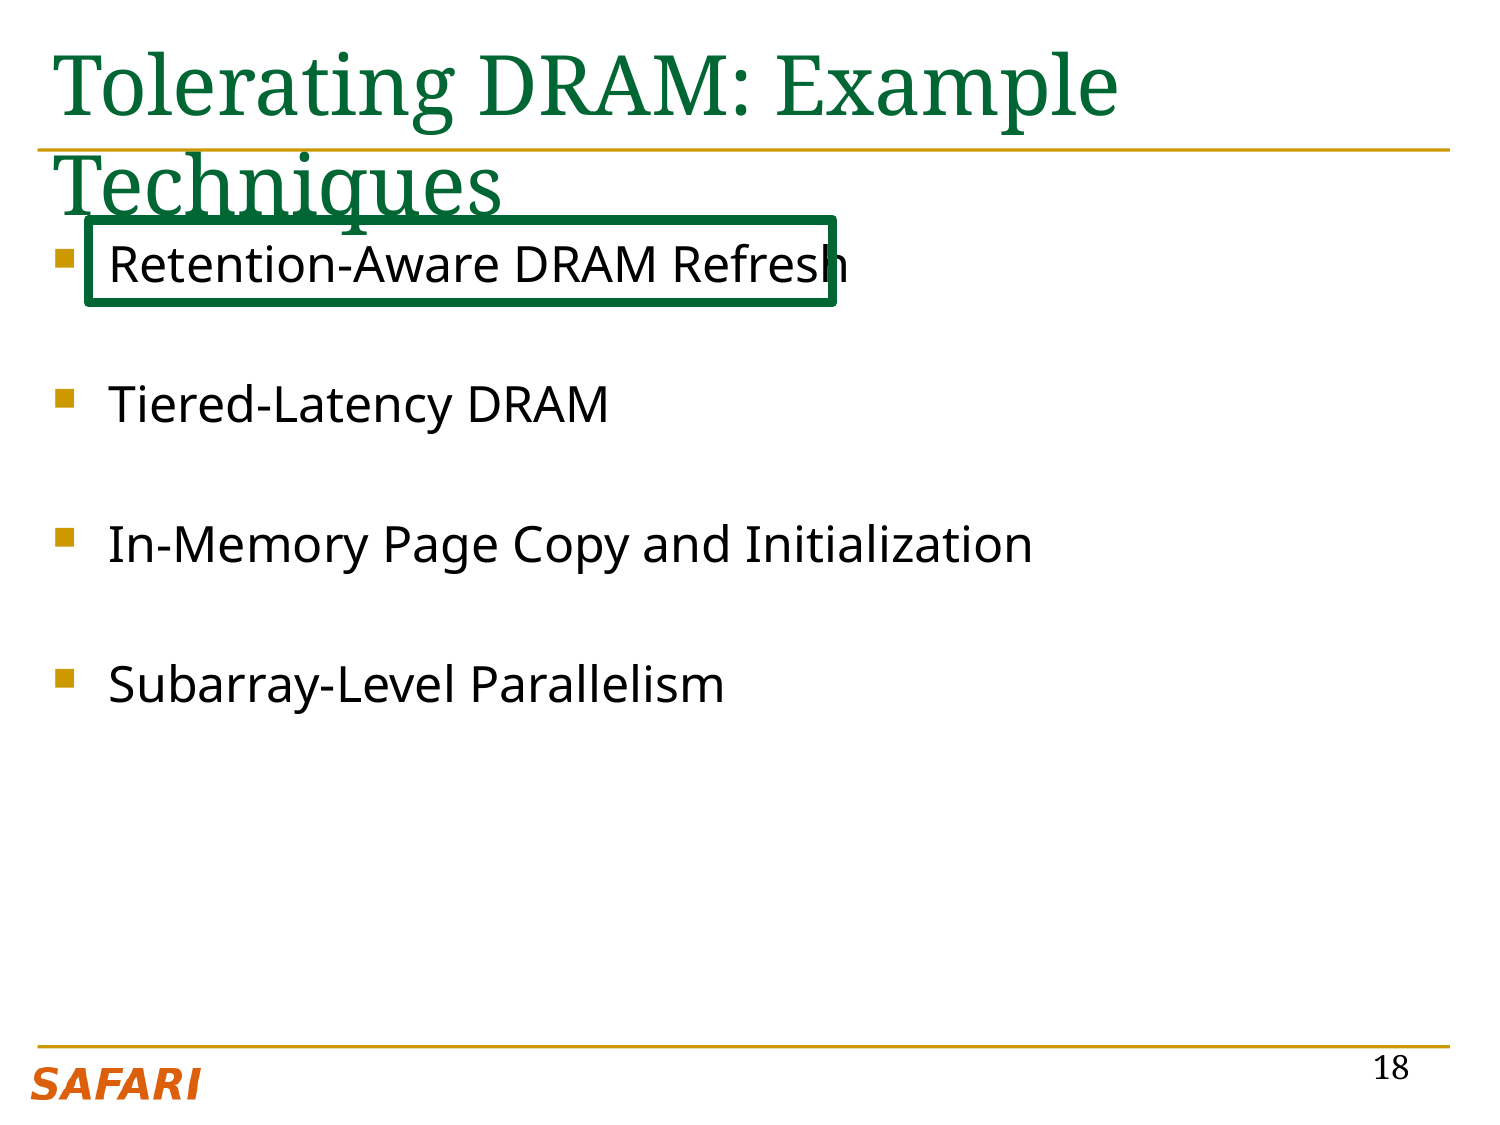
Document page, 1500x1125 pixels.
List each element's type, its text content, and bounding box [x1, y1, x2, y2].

text_box [86, 218, 835, 305]
slide_number 18 [1074, 1023, 1426, 1100]
title Tolerating DRAM: Example Techniques [37, 24, 1451, 201]
picture [29, 1058, 207, 1110]
list Retention-Aware DRAM Refresh Tiered-Latency DRAM In-Memory Page Copy and Initialization Subarray-Level Parallelism [37, 224, 1451, 1026]
